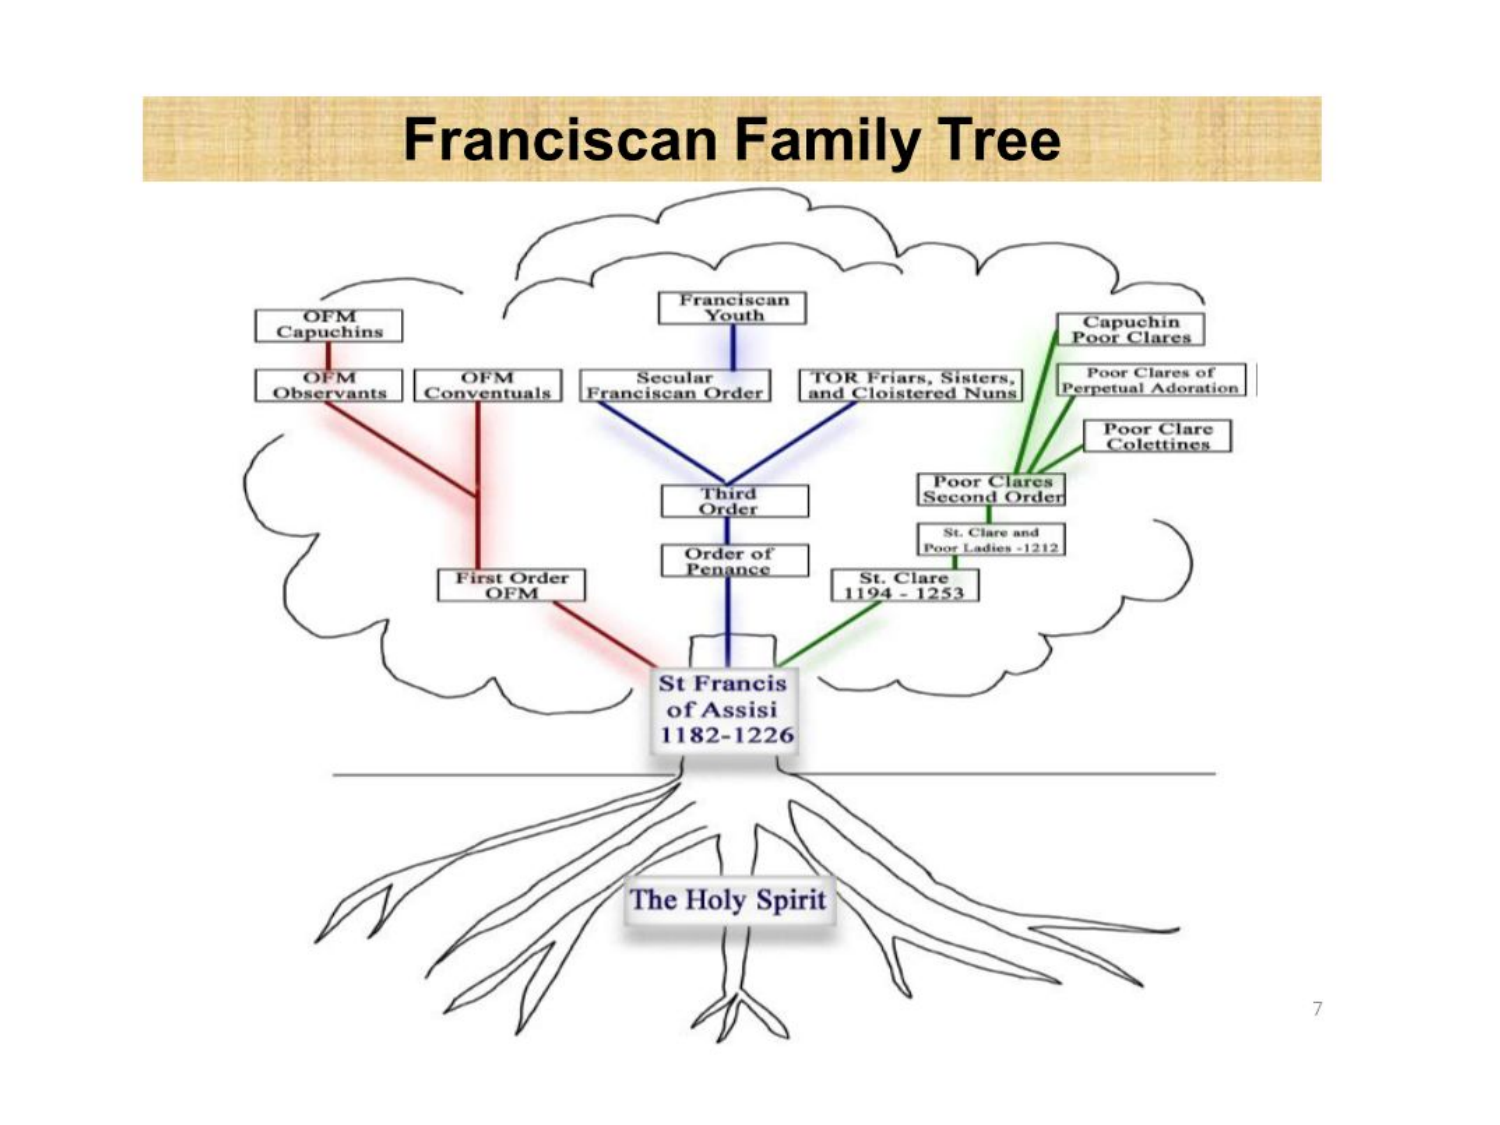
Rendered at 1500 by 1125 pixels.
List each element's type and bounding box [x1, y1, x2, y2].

list [62, 49, 1403, 1056]
